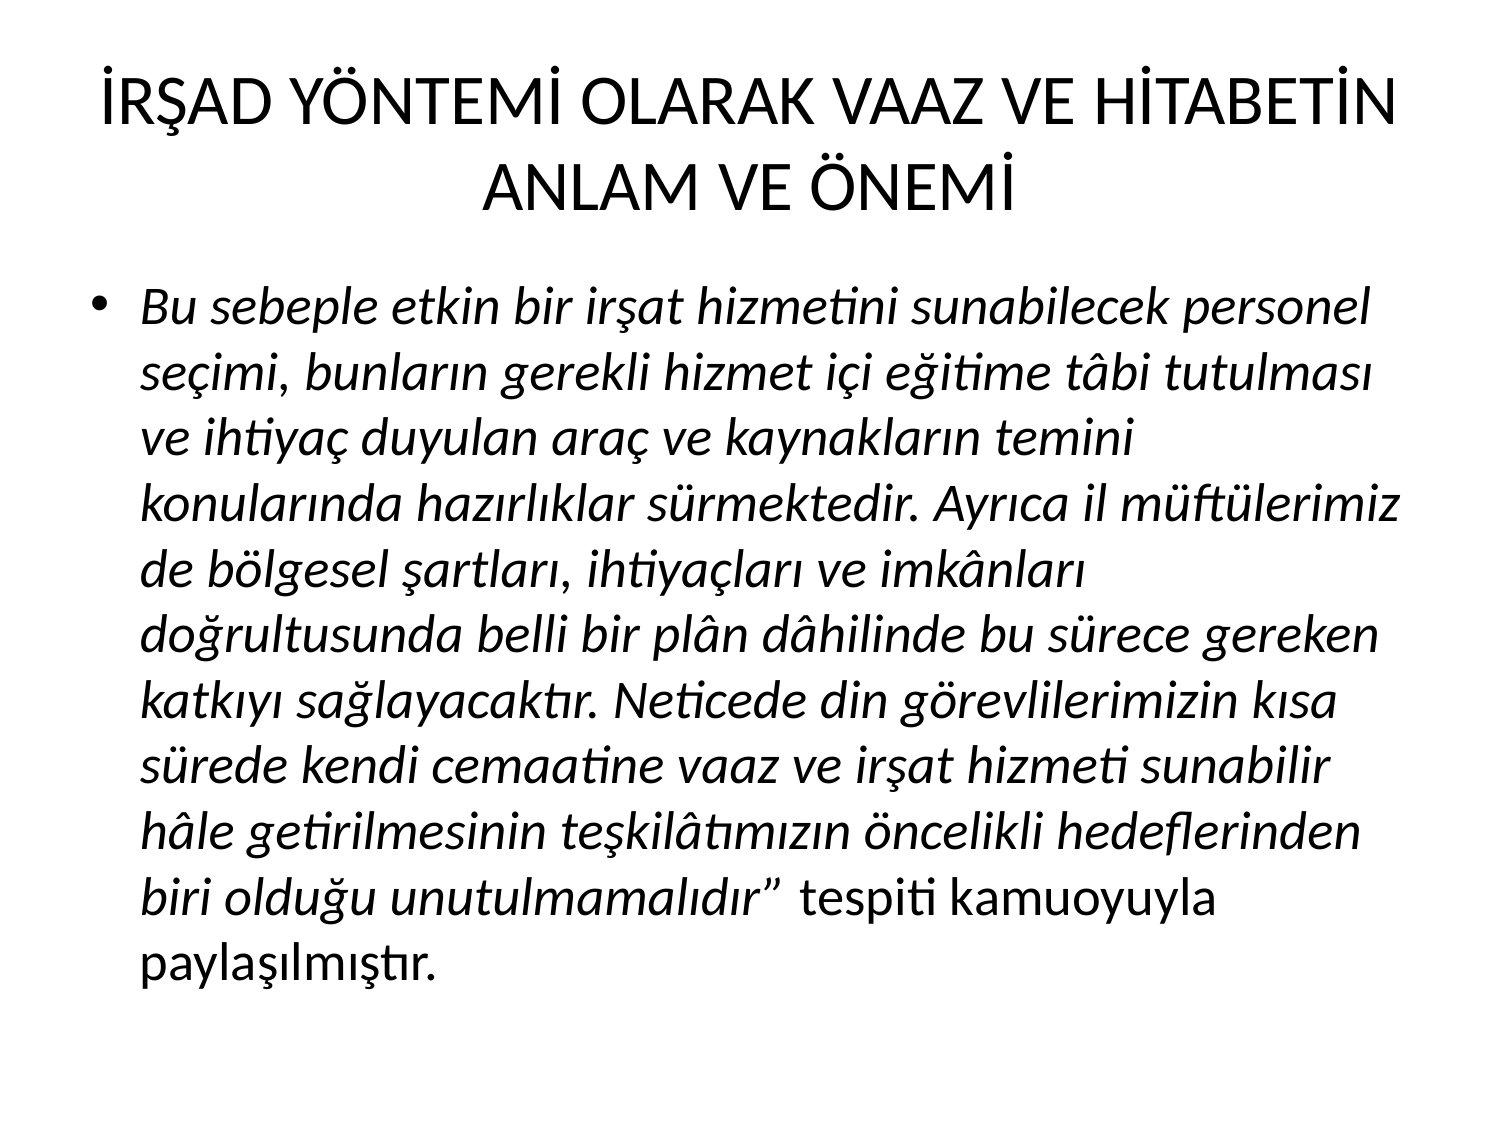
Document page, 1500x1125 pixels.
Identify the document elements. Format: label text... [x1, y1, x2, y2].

title İRŞAD YÖNTEMİ OLARAK VAAZ VE HİTABETİN ANLAM VE ÖNEMİ [75, 45, 1425, 233]
list Bu sebeple etkin bir irşat hizmetini sunabilecek personel seçimi, bunların gerekli hizmet içi eğitime tâbi tutulması ve ihtiyaç duyulan araç ve kaynakların temini konularında hazırlıklar sürmektedir. Ayrıca il müftülerimiz de bölgesel şartları, ihtiyaçları ve imkânları doğrultusunda belli bir plân dâhilinde bu sürece gereken katkıyı sağlayacaktır. Neticede din görevlilerimizin kısa sürede kendi cemaatine vaaz ve irşat hizmeti sunabilir hâle getirilmesinin teşkilâtımızın öncelikli hedeflerinden biri olduğu unutulmamalıdır” tespiti kamuoyuyla paylaşılmıştır. [75, 262, 1425, 1005]
